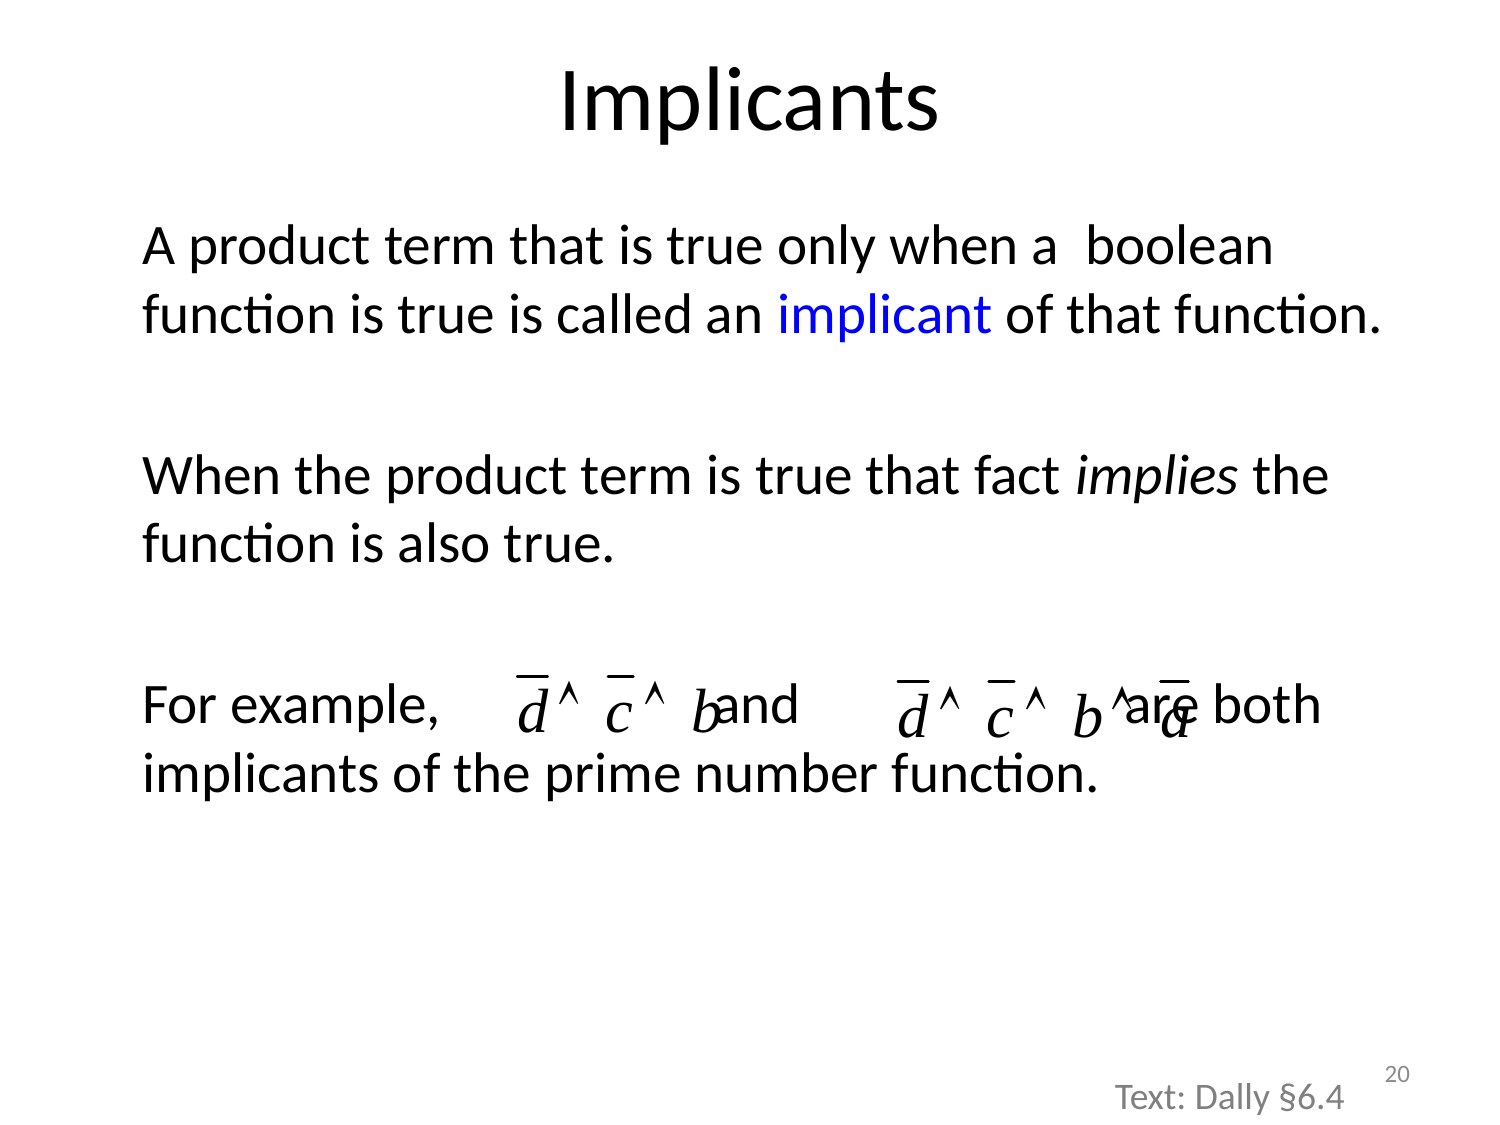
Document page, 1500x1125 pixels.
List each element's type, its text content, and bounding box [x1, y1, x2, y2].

list A product term that is true only when a boolean function is true is called an implicant of that function. When the product term is true that fact implies the function is also true. For example, and are both implicants of the prime number function. [75, 200, 1425, 1075]
slide_number 20 [1074, 1042, 1425, 1103]
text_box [506, 669, 726, 738]
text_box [887, 674, 1195, 743]
text_box Text: Dally §6.4 [1099, 1103, 1388, 1125]
title Implicants [75, 0, 1425, 188]
